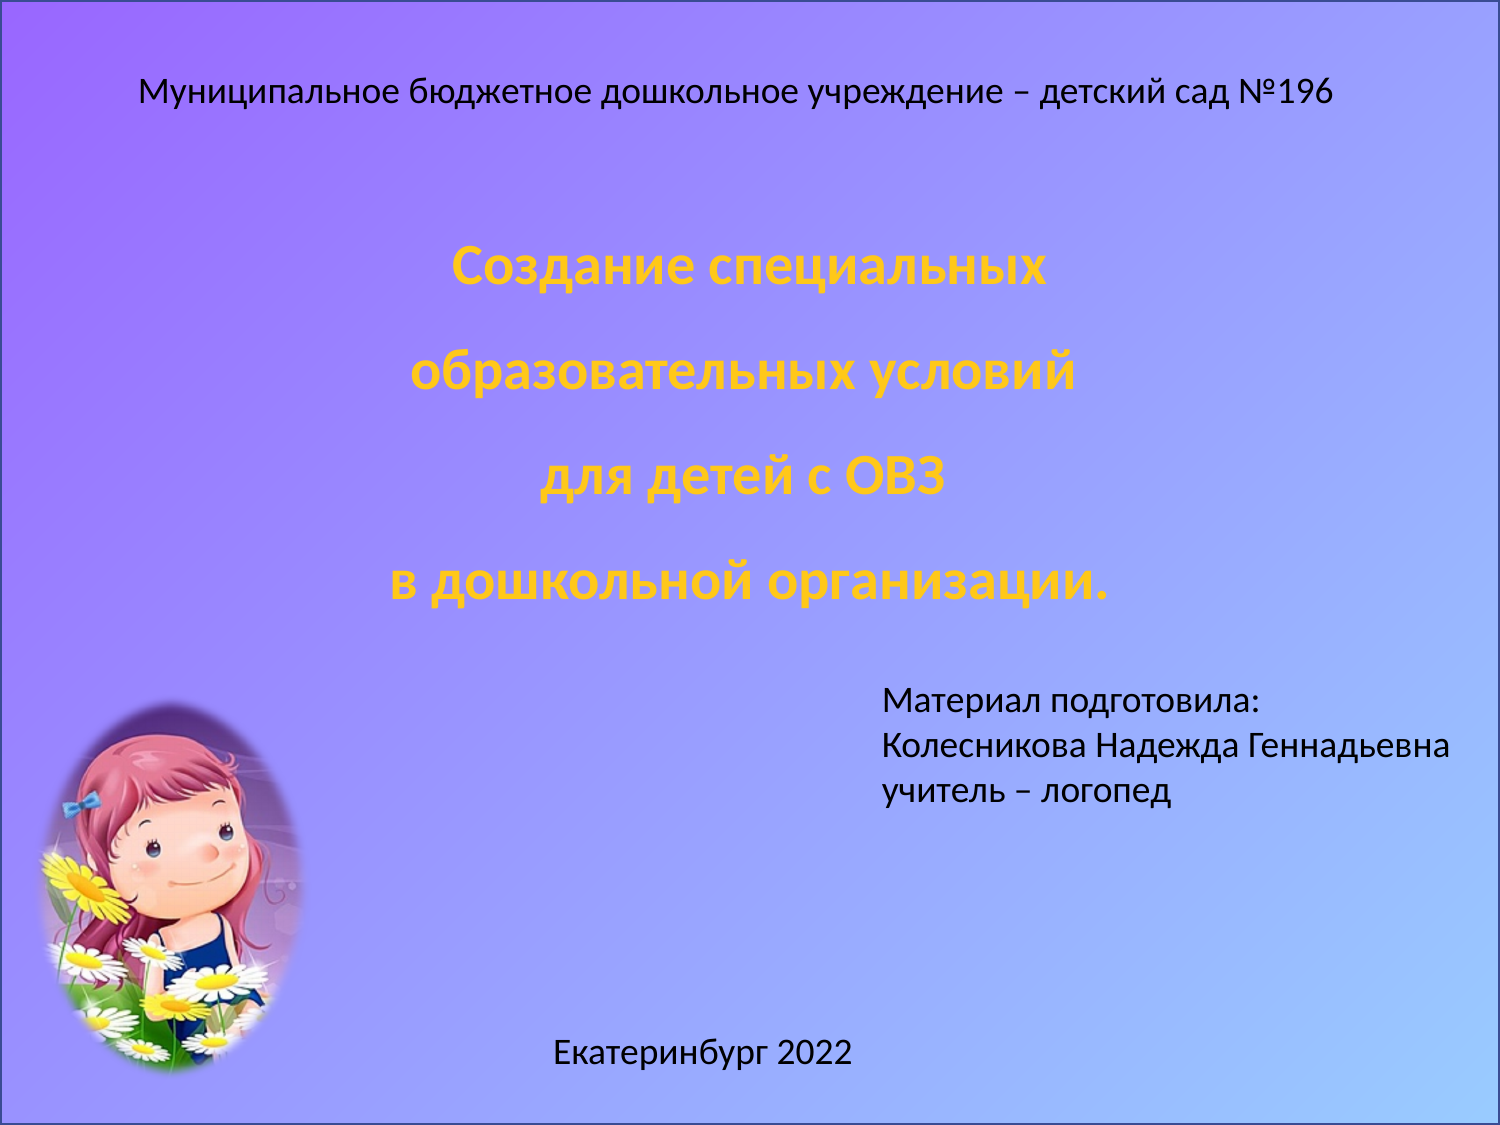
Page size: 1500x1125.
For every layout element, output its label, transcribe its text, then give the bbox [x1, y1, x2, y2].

text_box Муниципальное бюджетное дошкольное учреждение – детский сад №196 [123, 58, 1377, 119]
text_box [0, 0, 1500, 1125]
text_box Создание специальных образовательных условий для детей с ОВЗ в дошкольной организации. [251, 184, 1248, 619]
text_box Екатеринбург 2022 [468, 1019, 938, 1080]
picture [29, 693, 312, 1081]
text_box Материал подготовила: Колесникова Надежда Геннадьевна учитель – логопед [867, 667, 1500, 818]
